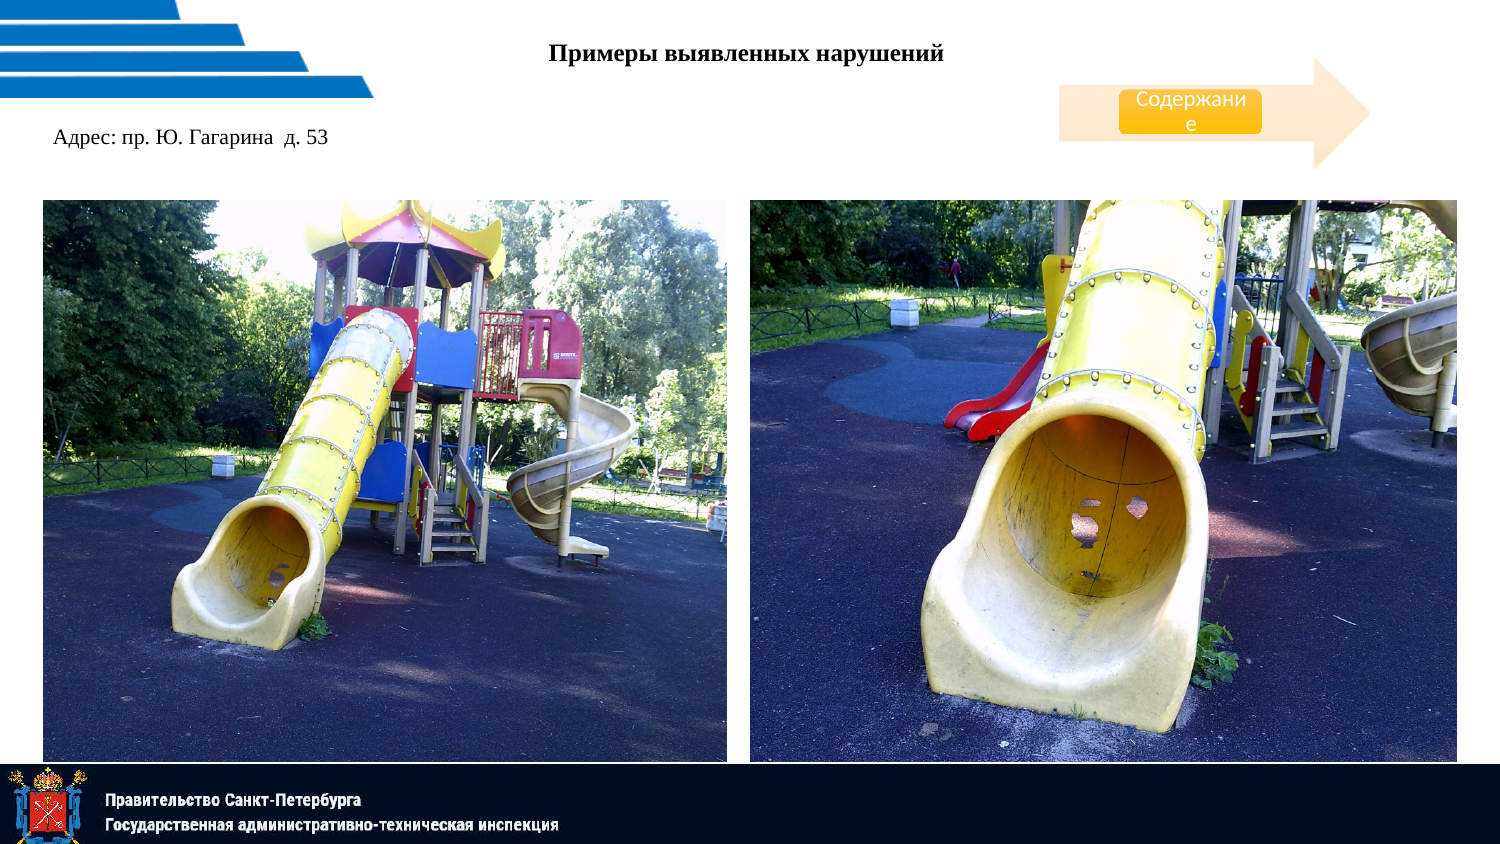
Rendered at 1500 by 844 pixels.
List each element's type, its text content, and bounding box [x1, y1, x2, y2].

picture [0, 0, 374, 98]
text_box Адрес: пр. Ю. Гагарина д. 53 [38, 115, 350, 157]
picture [0, 764, 1500, 844]
text_box Примеры выявленных нарушений [216, 7, 1284, 100]
picture [749, 200, 1457, 762]
picture [43, 200, 727, 762]
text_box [1031, 56, 1399, 170]
